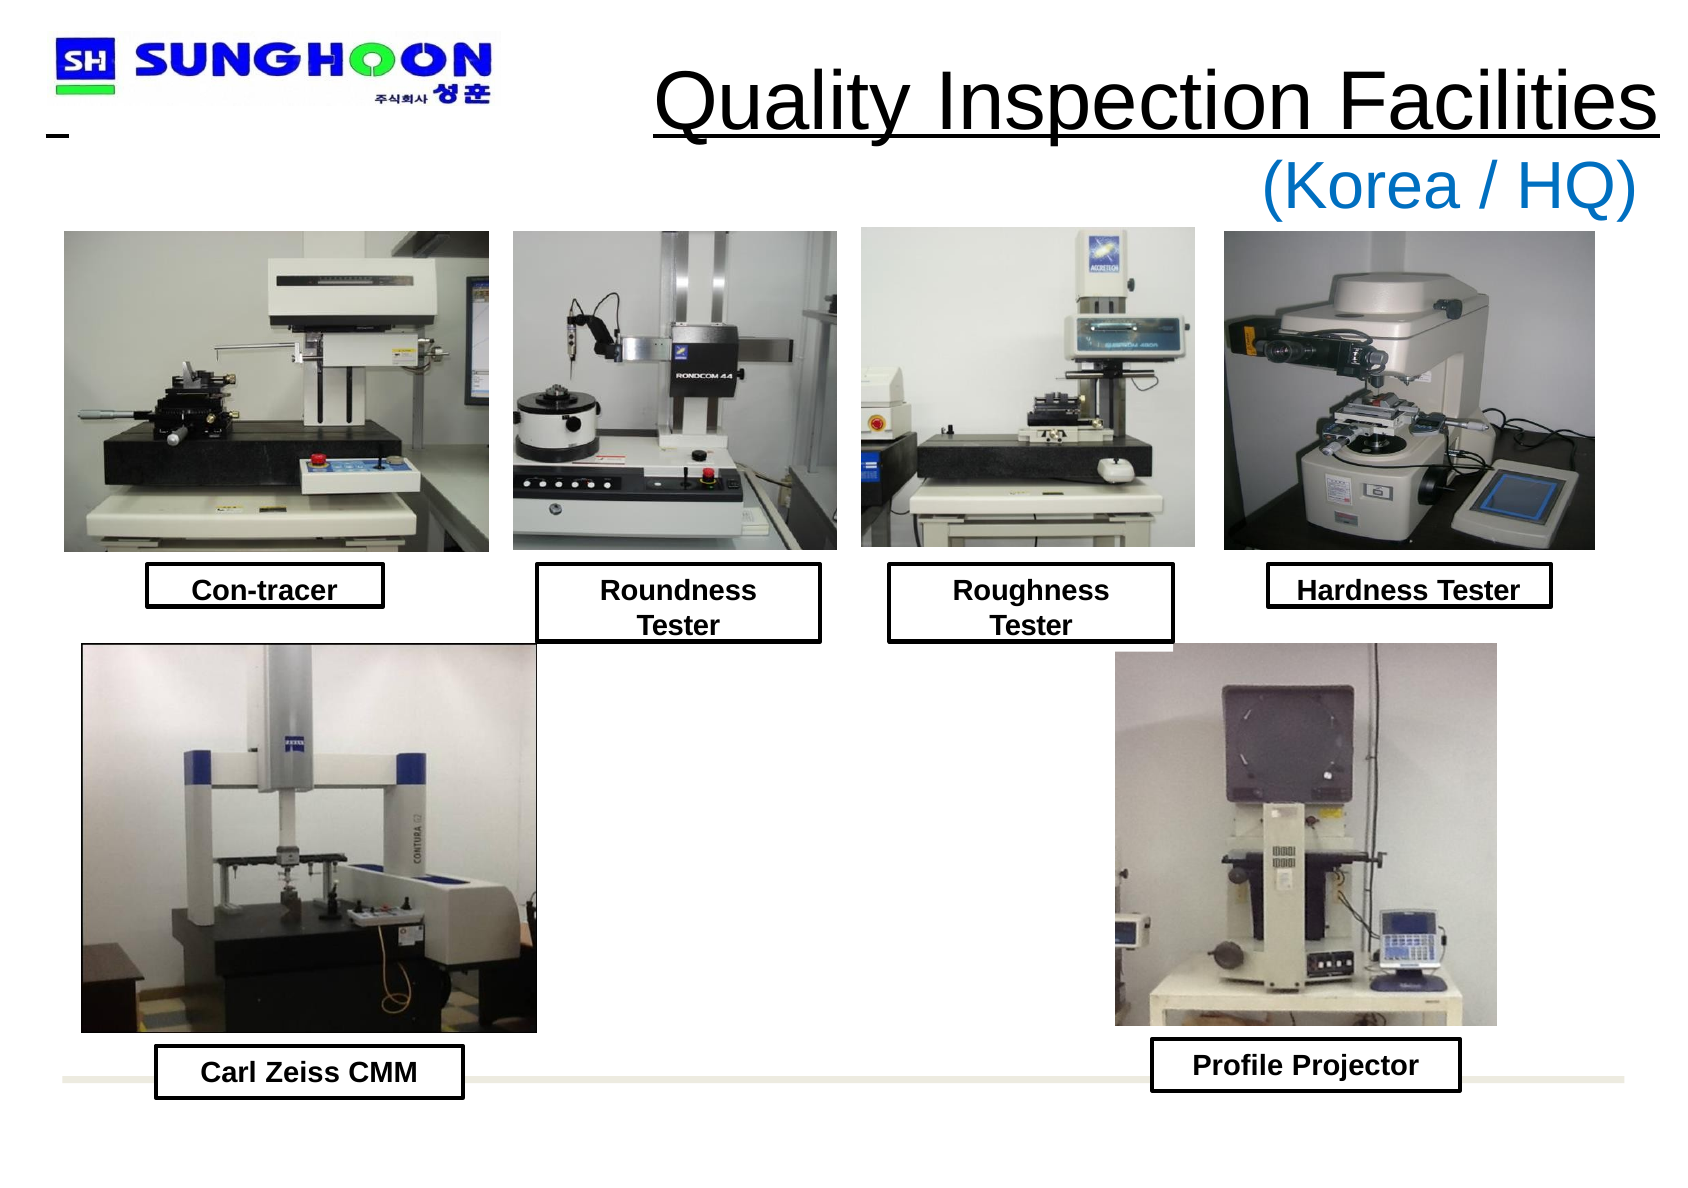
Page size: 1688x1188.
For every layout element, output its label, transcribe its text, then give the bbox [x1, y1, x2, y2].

text_box Hardness Tester [1267, 564, 1552, 607]
picture [81, 642, 537, 1034]
text_box [889, 642, 1113, 652]
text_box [153, 1043, 466, 1101]
picture [861, 226, 1195, 547]
text_box Con-tracer [147, 564, 384, 607]
picture [64, 231, 490, 552]
picture [1114, 642, 1497, 1027]
picture [1223, 231, 1596, 551]
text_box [1149, 1036, 1462, 1094]
picture [512, 231, 837, 551]
picture [46, 30, 501, 106]
text_box Roundness Tester [536, 564, 821, 642]
title Quality Inspection Facilities (Korea / HQ) [19, 47, 1668, 248]
text_box Roughness Tester [889, 564, 1174, 642]
